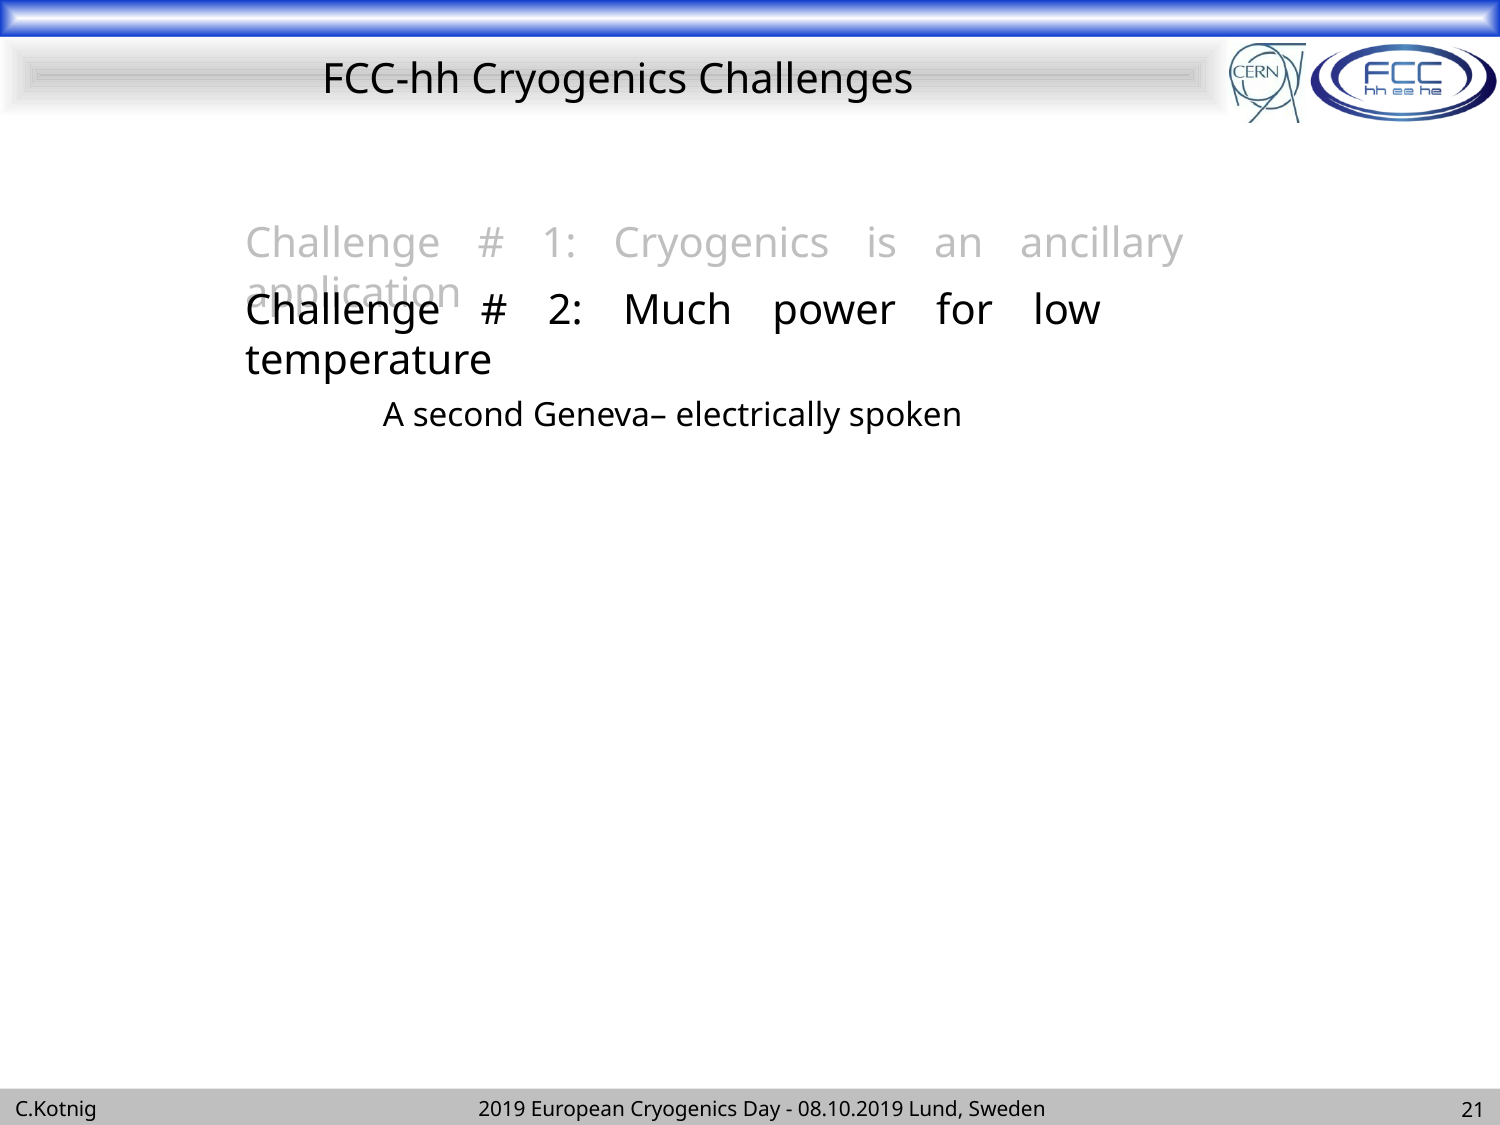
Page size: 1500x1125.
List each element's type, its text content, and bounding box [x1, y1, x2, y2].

text_box A second Geneva– electrically spoken [277, 385, 1069, 441]
text_box Challenge # 2: Much power for low temperature [230, 275, 1117, 391]
slide_number 21 [1257, 1089, 1500, 1125]
title FCC-hh Cryogenics Challenges [0, 35, 1237, 118]
text_box Challenge # 1: Cryogenics is an ancillary application [230, 208, 1199, 324]
picture [1229, 42, 1500, 123]
